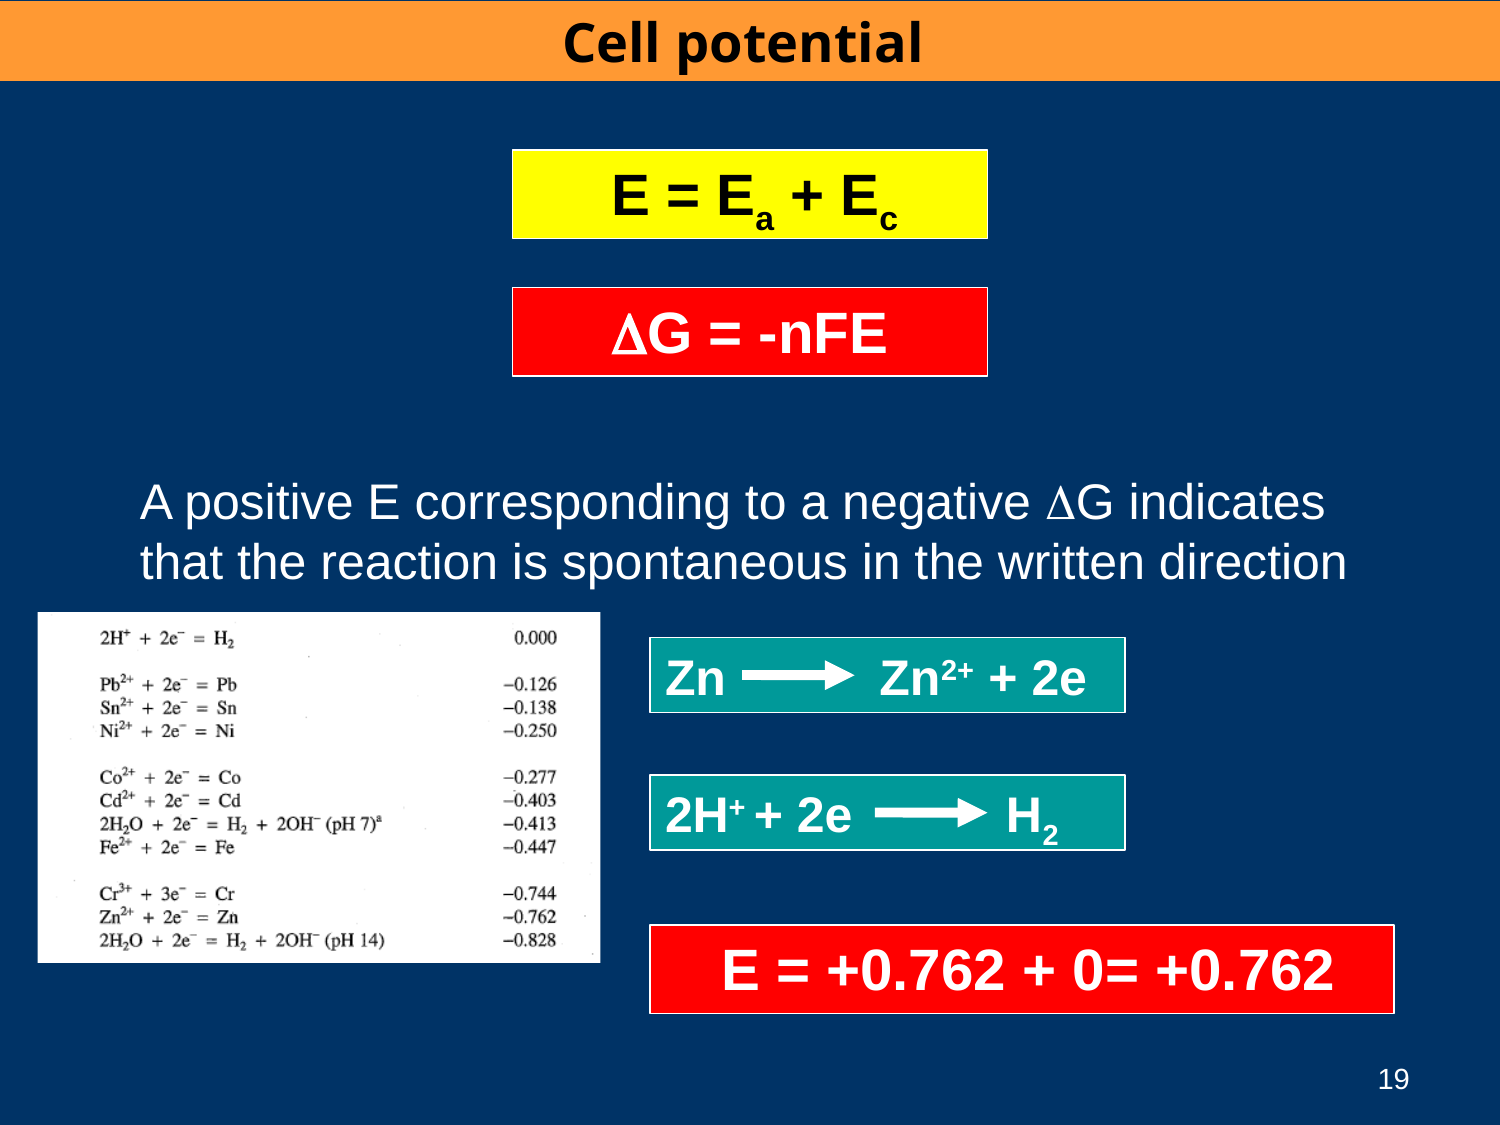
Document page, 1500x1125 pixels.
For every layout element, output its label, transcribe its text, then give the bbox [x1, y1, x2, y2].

picture [37, 612, 601, 963]
text_box E = +0.762 + 0= +0.762 [649, 924, 1394, 1014]
slide_number 19 [1074, 1024, 1426, 1103]
text_box E = Ea + Ec [512, 149, 988, 239]
text_box Cell potential [0, 1, 1500, 81]
text_box G = -nFE [512, 287, 988, 376]
text_box A positive E corresponding to a negative G indicates that the reaction is spontaneous in the written direction [124, 462, 1400, 598]
text_box Zn Zn2+ + 2e [650, 637, 1125, 713]
text_box 2H+ + 2e H2 [650, 774, 1125, 850]
